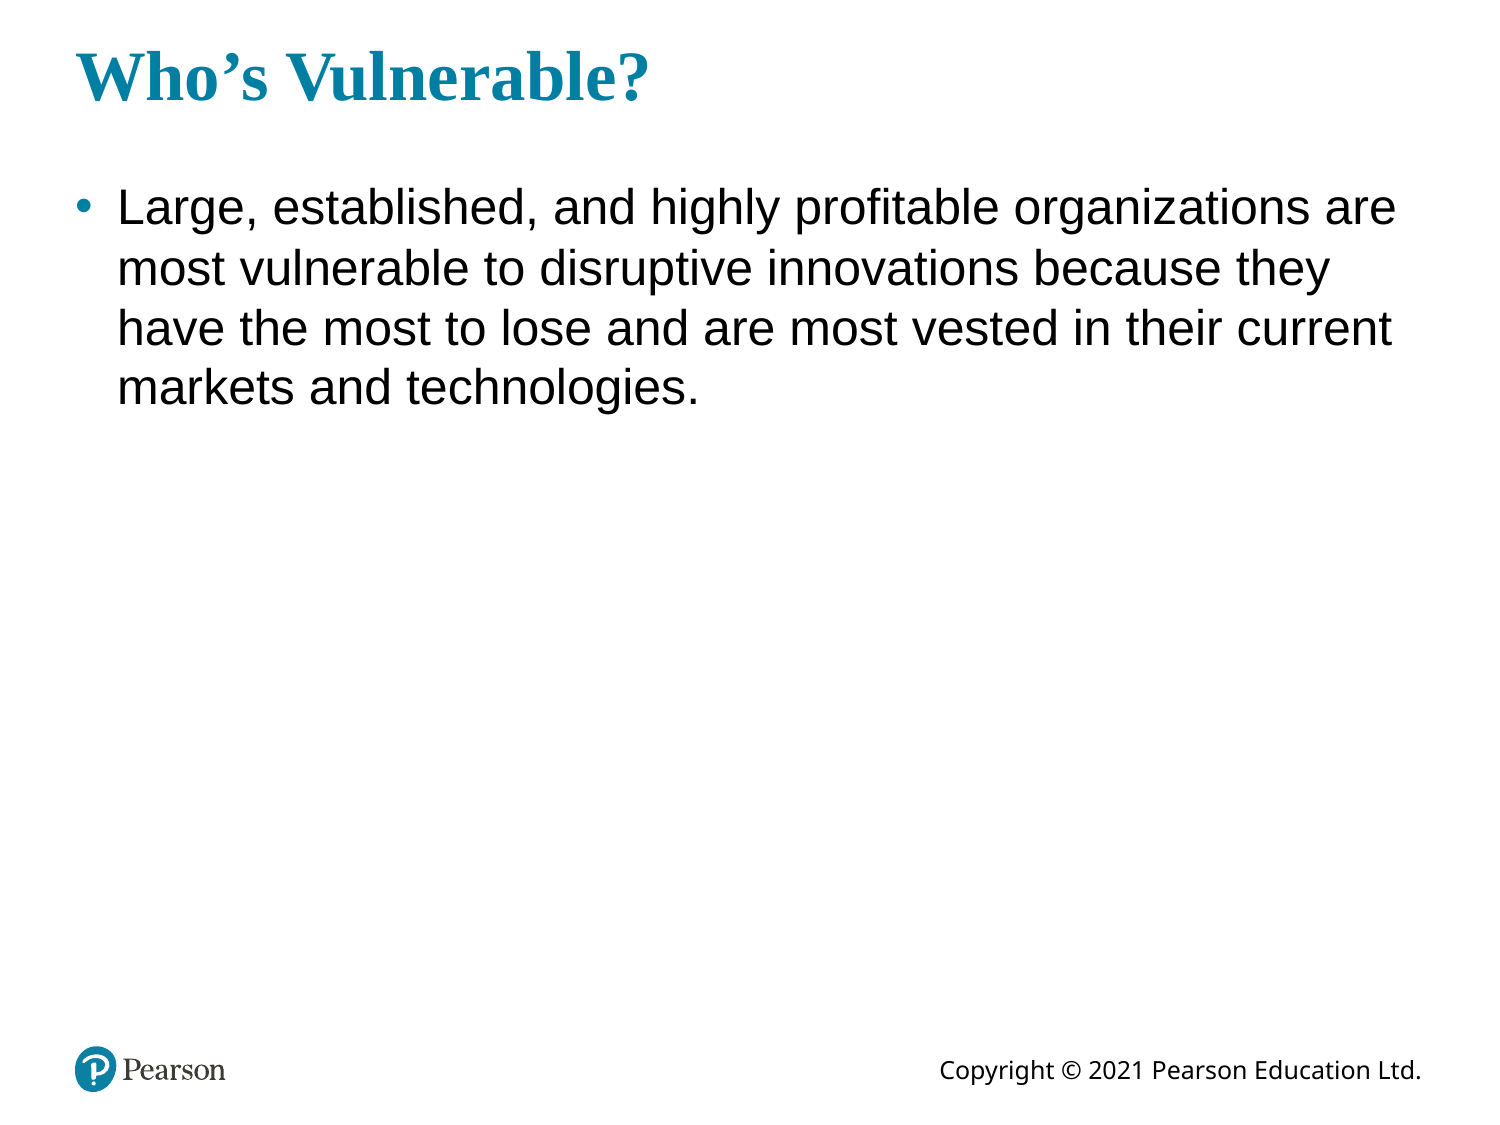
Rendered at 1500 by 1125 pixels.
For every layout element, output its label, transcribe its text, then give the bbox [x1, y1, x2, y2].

title Who’s Vulnerable? [75, 19, 1425, 115]
list Large, established, and highly profitable organizations are most vulnerable to disruptive innovations because they have the most to lose and are most vested in their current markets and technologies. [75, 174, 1425, 475]
